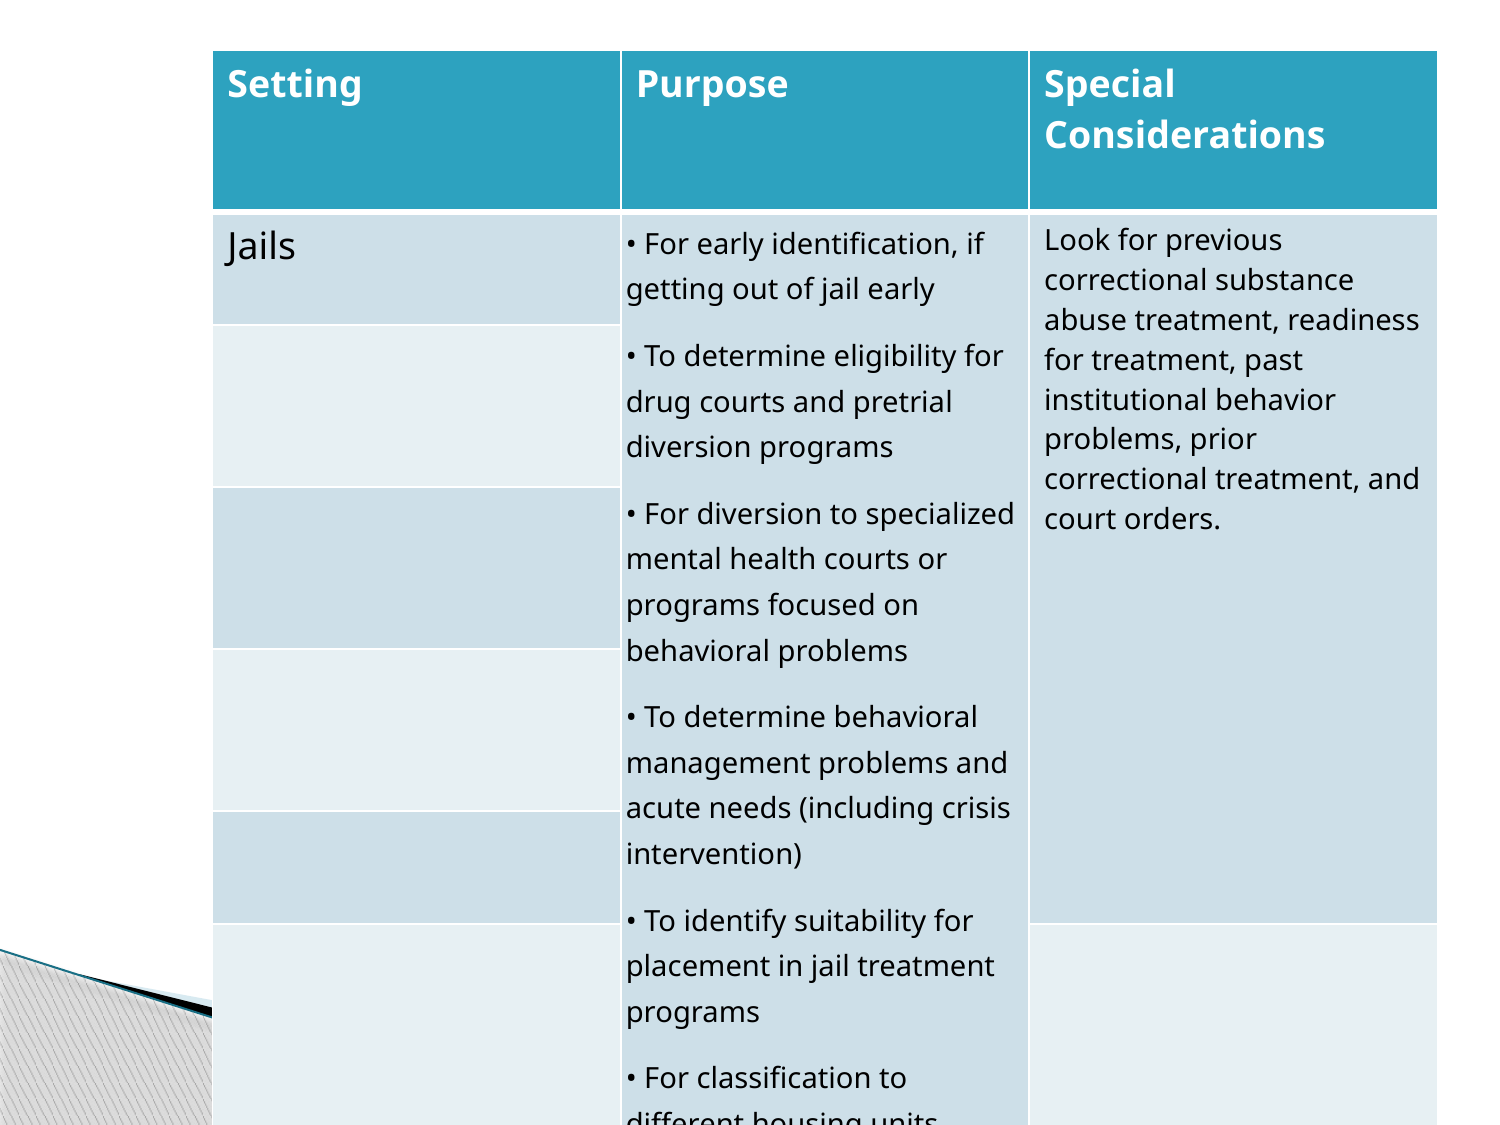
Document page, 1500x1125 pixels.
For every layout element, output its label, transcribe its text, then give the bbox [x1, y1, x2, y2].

table_cell [213, 812, 620, 923]
table_cell Look for previous correctional substance abuse treatment, readiness for treatment, past institutional behavior problems, prior correctional treatment, and court orders. [1030, 215, 1437, 923]
table_cell [213, 326, 620, 486]
table_header Special Considerations [1030, 51, 1437, 209]
table_cell [213, 488, 620, 648]
table_header Purpose [622, 51, 1028, 209]
table_header Setting [213, 51, 620, 209]
table_cell [1030, 925, 1437, 1125]
table_cell [213, 650, 620, 810]
table_cell Jails [213, 215, 620, 324]
table_cell [213, 925, 620, 1125]
table_cell • For early identification, if getting out of jail early • To determine eligibility for drug courts and pretrial diversion programs • For diversion to specialized mental health courts or programs focused on behavioral problems • To determine behavioral management problems and acute needs (including crisis intervention) • To identify suitability for placement in jail treatment programs • For classification to different housing units [622, 215, 1028, 1125]
